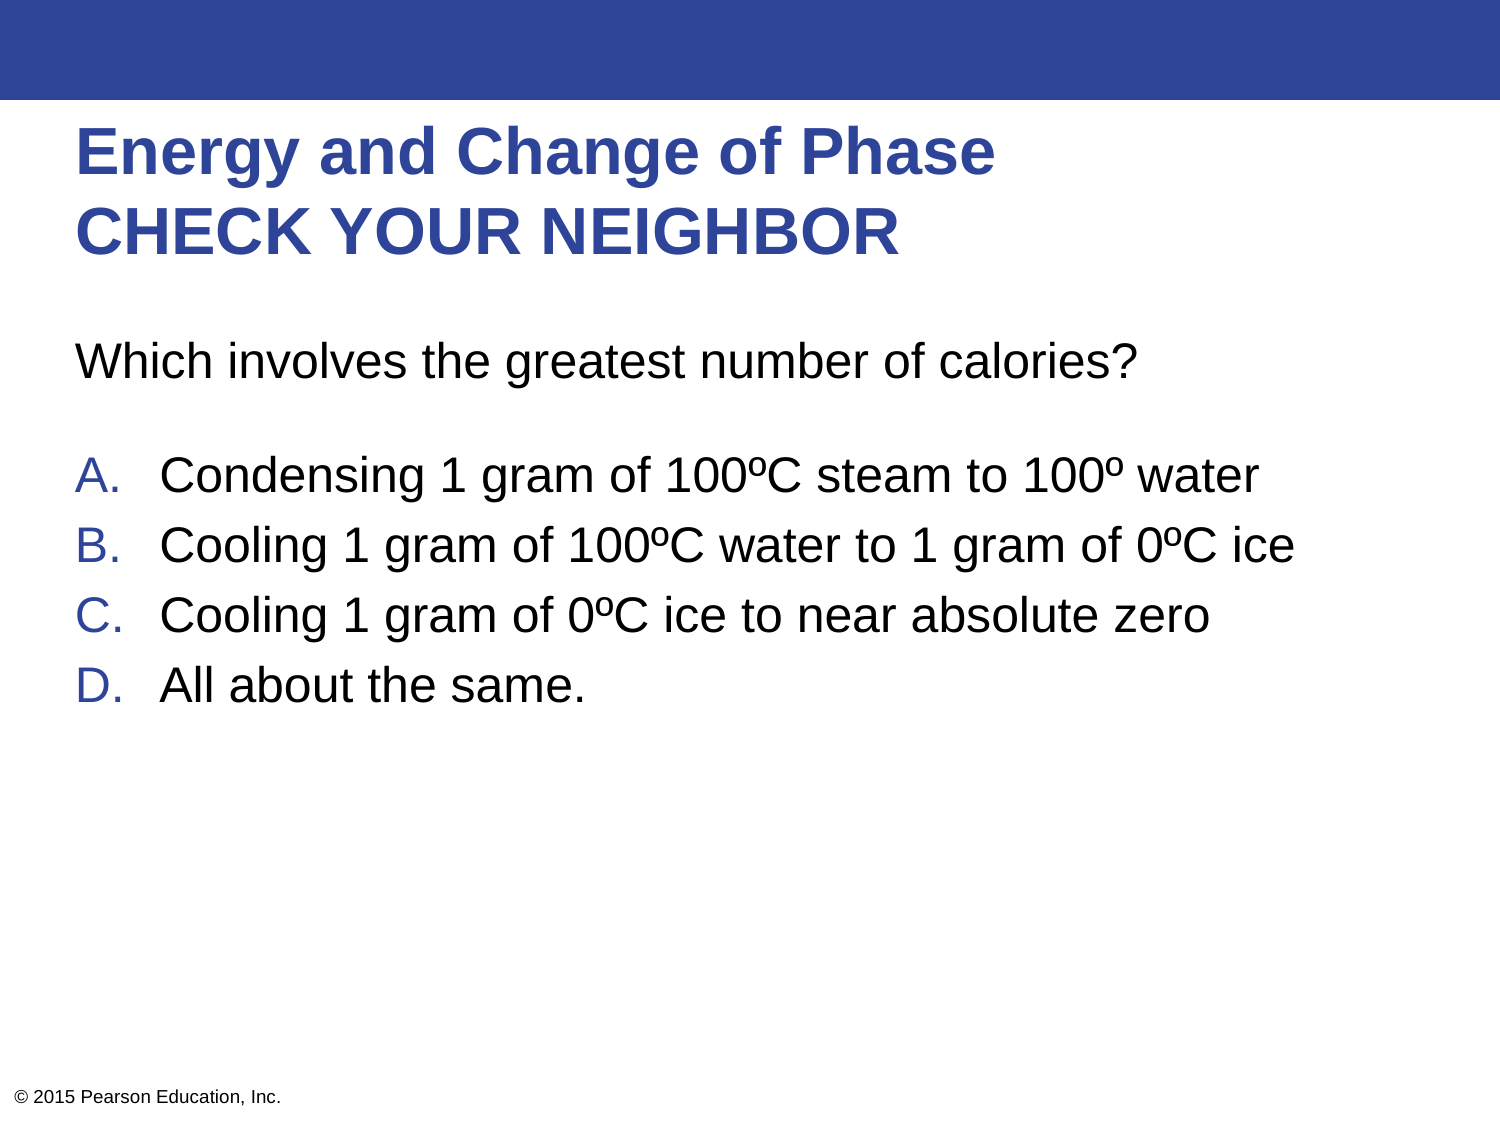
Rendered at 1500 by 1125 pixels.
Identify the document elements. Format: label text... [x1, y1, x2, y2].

list Which involves the greatest number of calories? Condensing 1 gram of 100ºC steam to 100º water Cooling 1 gram of 100ºC water to 1 gram of 0ºC ice Cooling 1 gram of 0ºC ice to near absolute zero All about the same. [59, 321, 1410, 1085]
title Energy and Change of Phase CHECK YOUR NEIGHBOR [0, 100, 1500, 278]
footer © 2015 Pearson Education, Inc. [14, 1084, 900, 1115]
